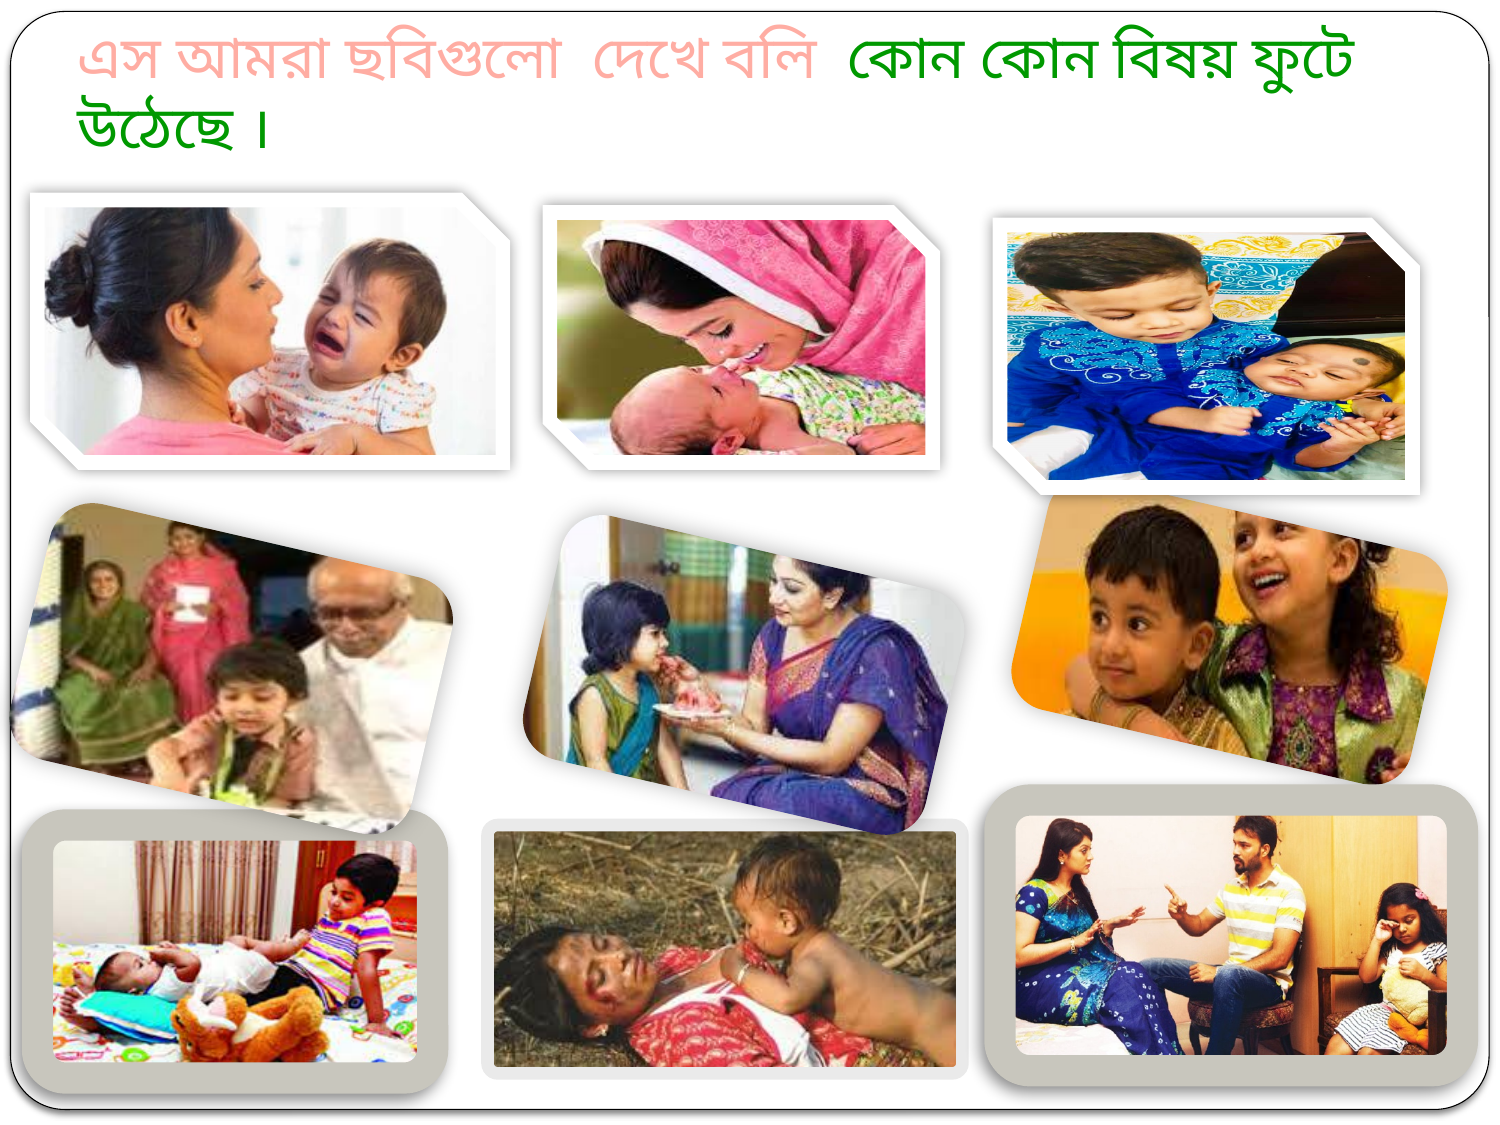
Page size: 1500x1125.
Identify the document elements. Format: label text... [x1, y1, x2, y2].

picture [1011, 495, 1448, 784]
title এস আমরা ছবিগুলো দেখে বলি কোন কোন বিষয় ফুটে উঠেছে । [62, 24, 1463, 175]
picture [999, 224, 1413, 488]
picture [999, 799, 1463, 1071]
picture [487, 515, 965, 1074]
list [37, 199, 504, 463]
picture [9, 503, 453, 1079]
picture [549, 212, 933, 463]
